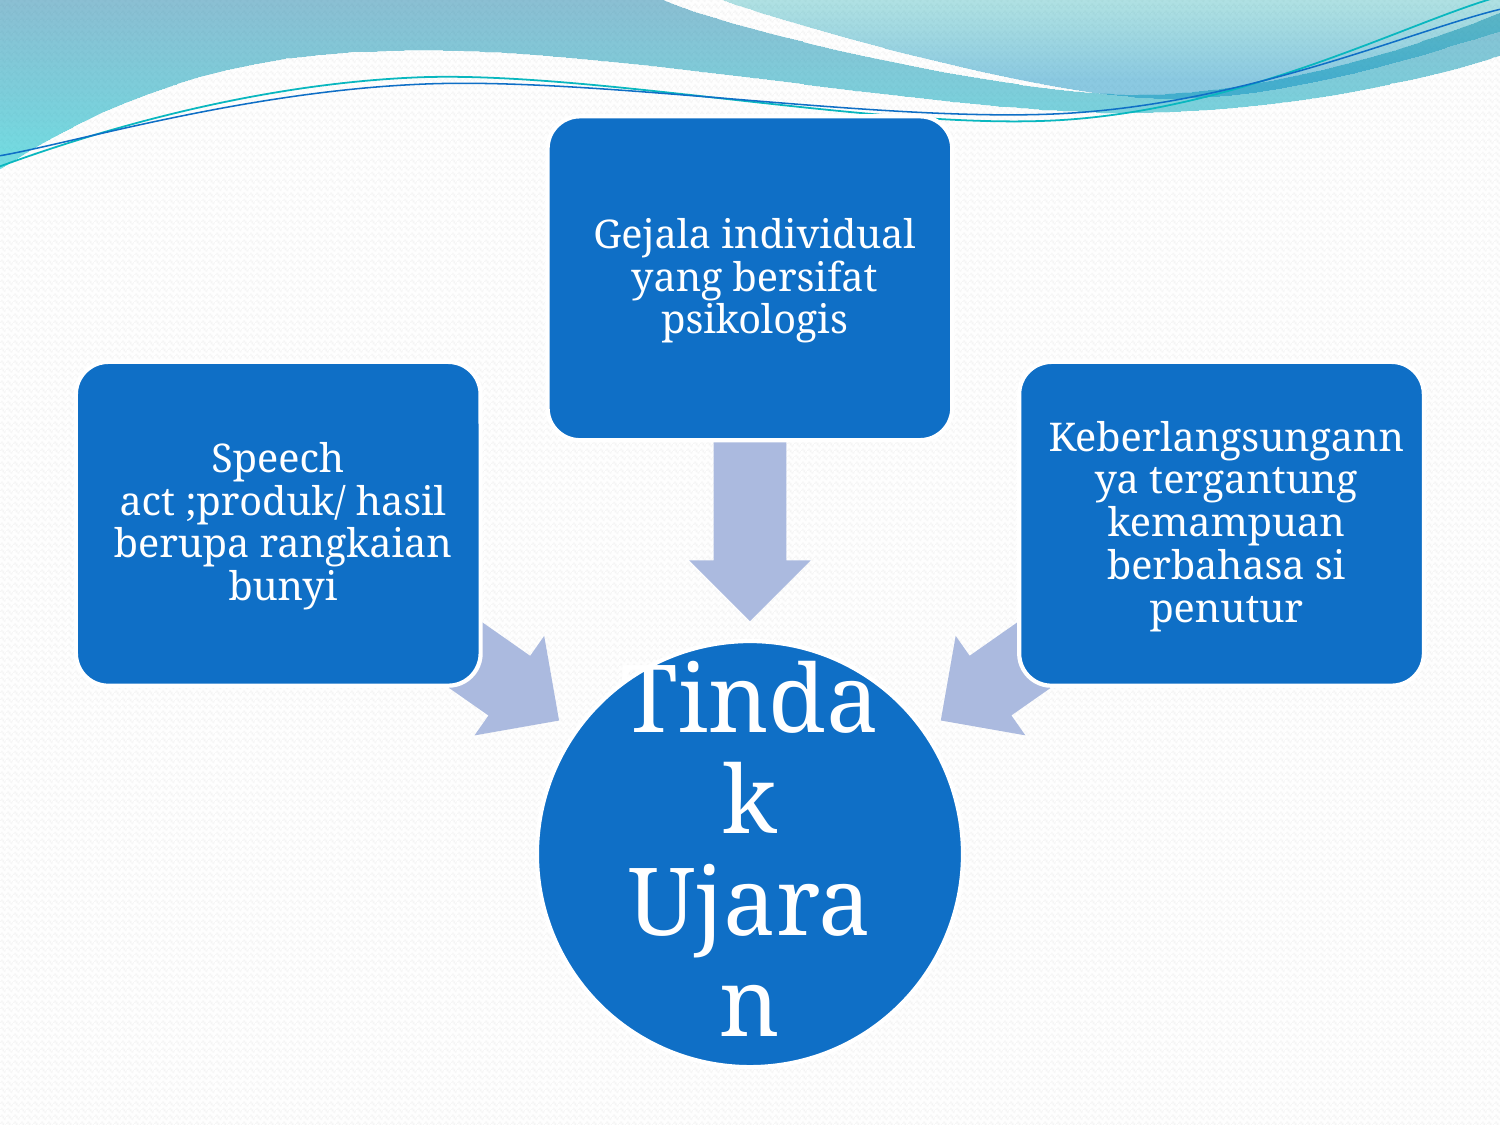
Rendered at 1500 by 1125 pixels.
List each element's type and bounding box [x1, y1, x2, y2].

list [74, 58, 1426, 1125]
